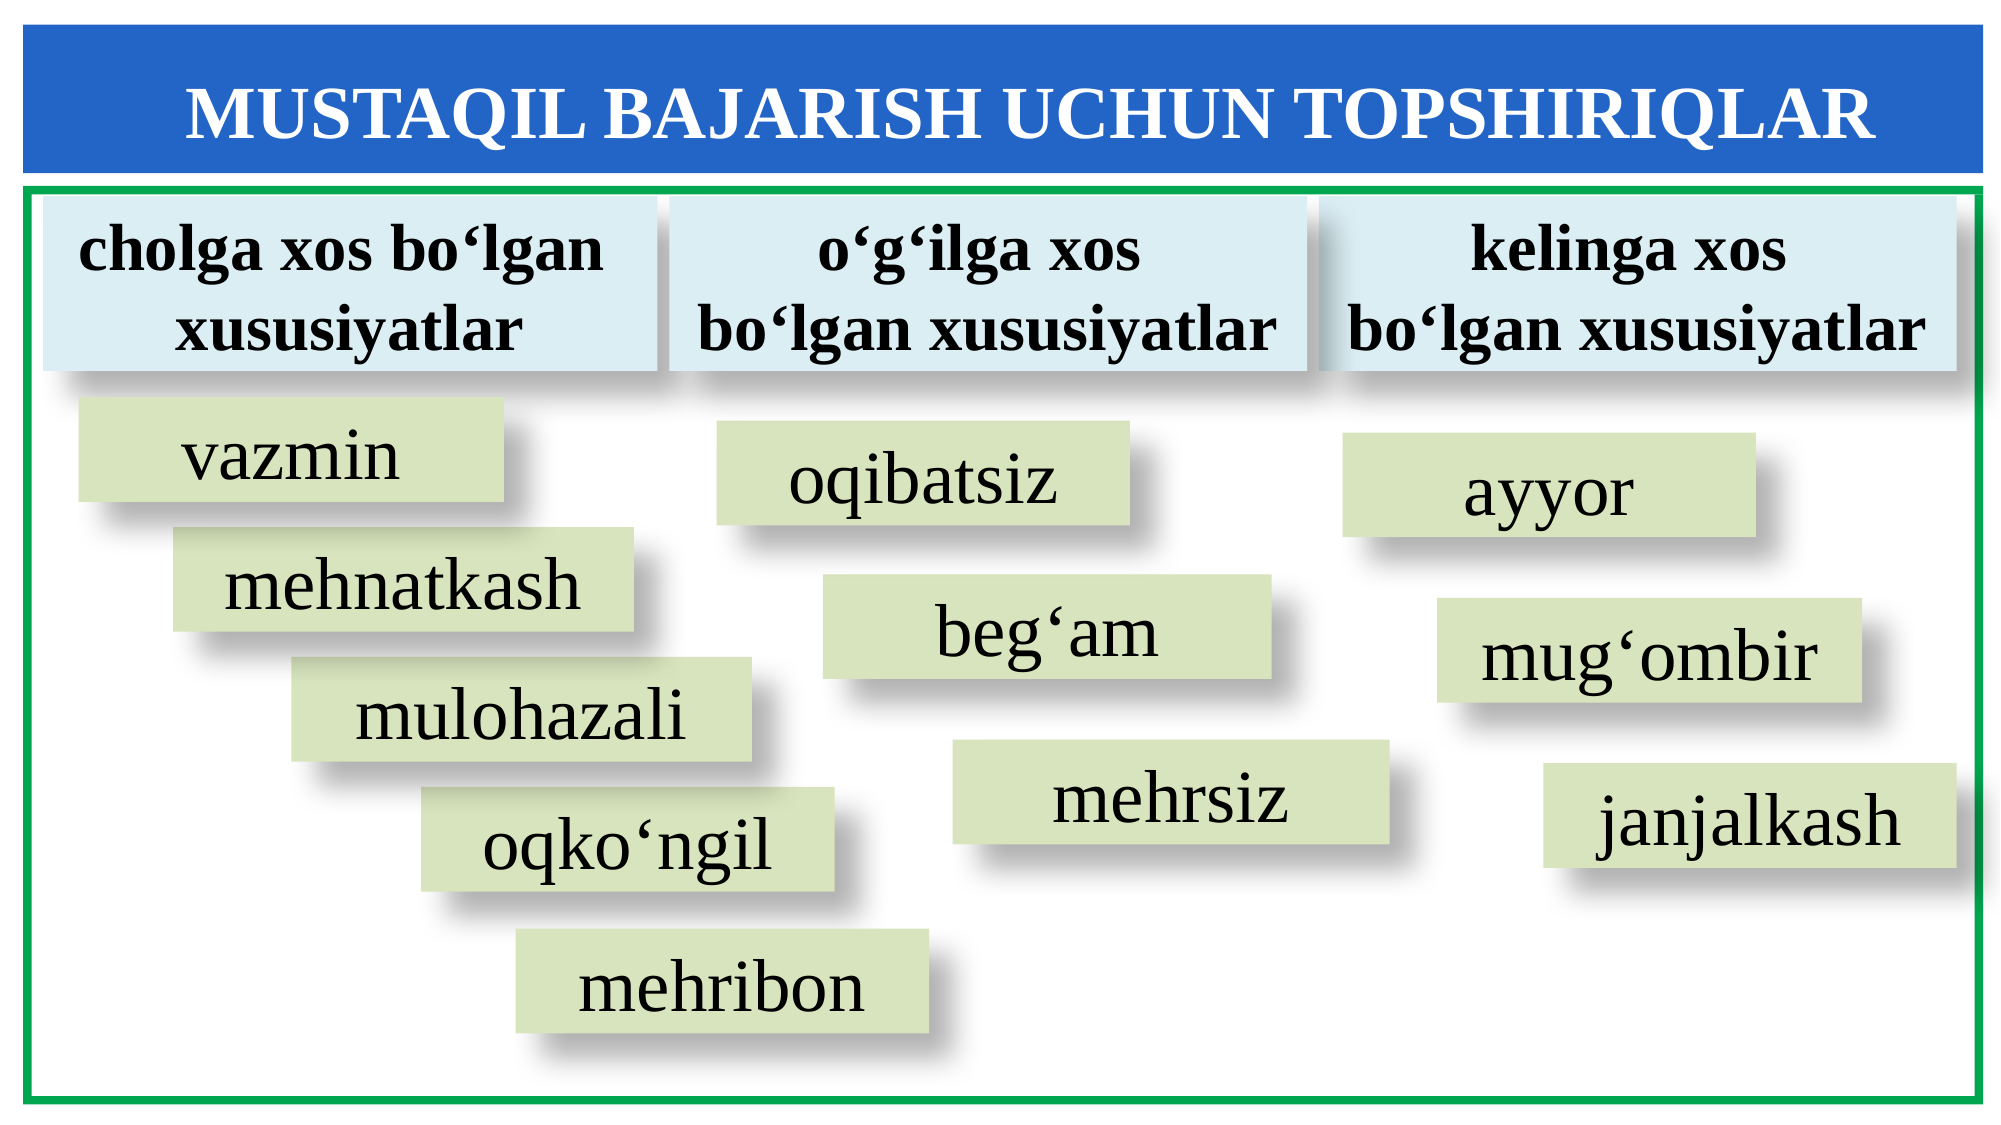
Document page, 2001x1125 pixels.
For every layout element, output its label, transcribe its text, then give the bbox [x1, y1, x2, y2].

text_box o‘g‘ilga xos bo‘lgan xususiyatlar [669, 196, 1308, 371]
text_box kelinga xos bo‘lgan xususiyatlar [1318, 196, 1957, 371]
text_box oqibatsiz [716, 420, 1130, 526]
text_box mulohazali [291, 656, 752, 762]
text_box mehribon [515, 928, 930, 1034]
text_box mehrsiz [952, 739, 1390, 845]
text_box beg‘am [822, 574, 1272, 679]
text_box mug‘ombir [1437, 597, 1863, 703]
text_box oqko‘ngil [421, 786, 835, 892]
text_box mehnatkash [173, 527, 634, 632]
text_box MUSTAQIL BAJARISH UCHUN TOPSHIRIQLAR [43, 30, 1969, 166]
text_box janjalkash [1543, 763, 1957, 868]
text_box ayyor [1342, 432, 1756, 538]
text_box vazmin [78, 397, 504, 502]
text_box cholga xos bo‘lgan xususiyatlar [43, 196, 658, 371]
